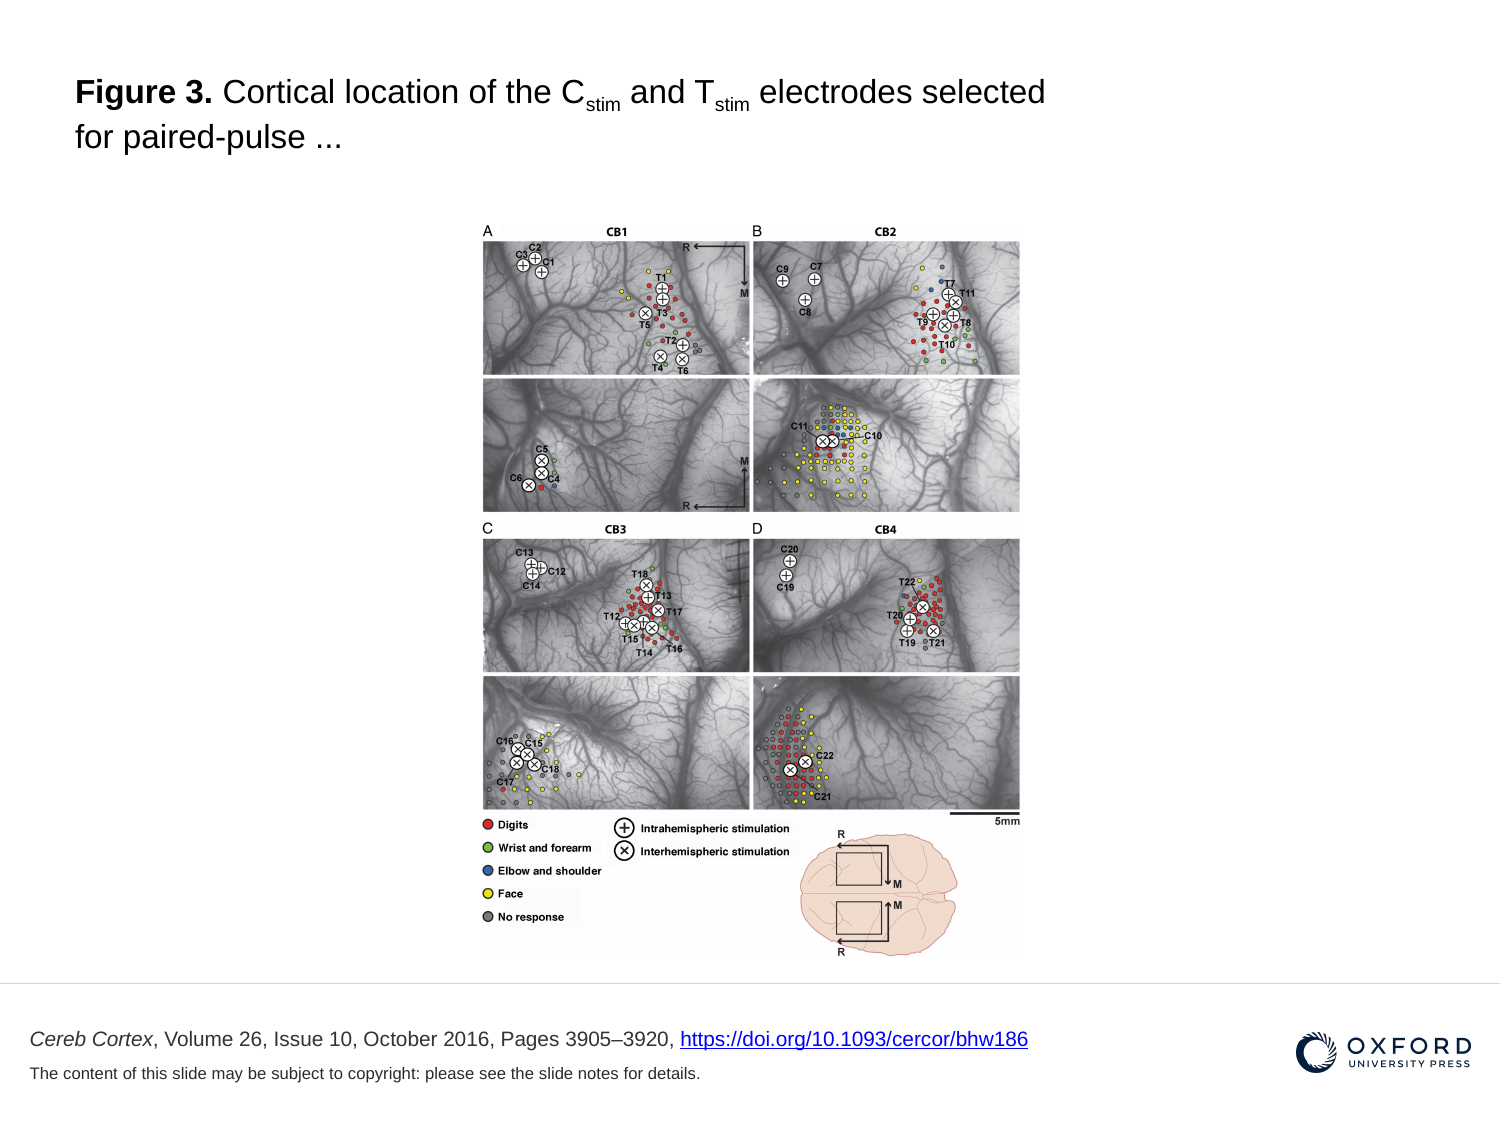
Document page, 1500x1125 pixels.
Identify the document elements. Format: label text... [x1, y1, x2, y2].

picture [481, 224, 1020, 957]
picture [1296, 1032, 1471, 1073]
footer Cereb Cortex, Volume 26, Issue 10, October 2016, Pages 3905–3920, https://doi.org/10.1093/cercor/bhw186 The content of this slide may be subject to copyright: please see the slide notes for details. [0, 983, 1260, 1125]
title Figure 3. Cortical location of the Cstim and Tstim electrodes selected for paired-pulse ... [75, 69, 1078, 171]
